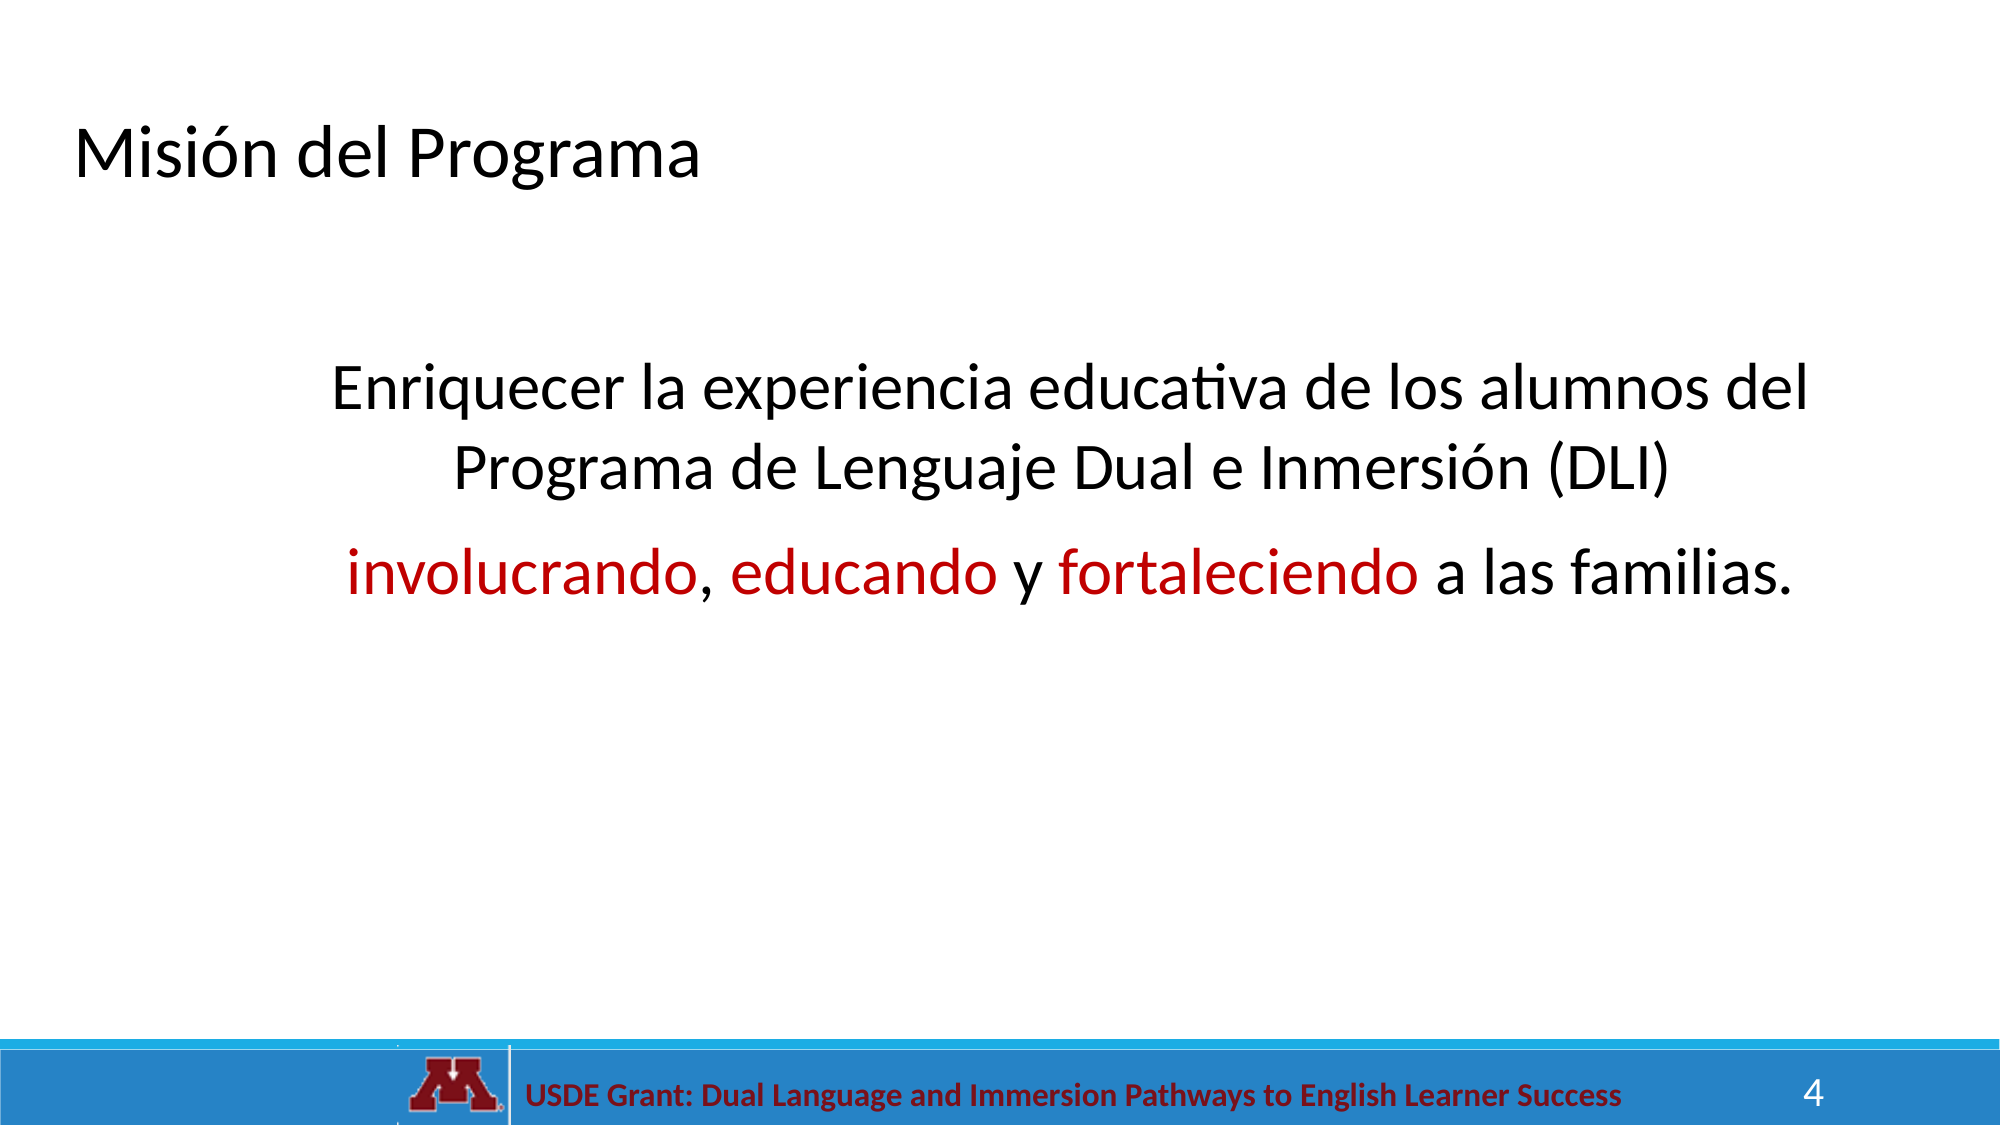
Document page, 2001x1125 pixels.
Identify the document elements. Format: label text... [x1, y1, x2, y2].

text_box USDE Grant: Dual Language and Immersion Pathways to English Learner Success [520, 1065, 1624, 1120]
slide_number 4 [1624, 1059, 1840, 1120]
text_box Misión del Programa [58, 95, 1537, 201]
text_box Enriquecer la experiencia educativa de los alumnos del Programa de Lenguaje Dual e Inmersión (DLI) involucrando, educando y fortaleciendo a las familias. [206, 335, 1936, 615]
picture [397, 1045, 511, 1125]
